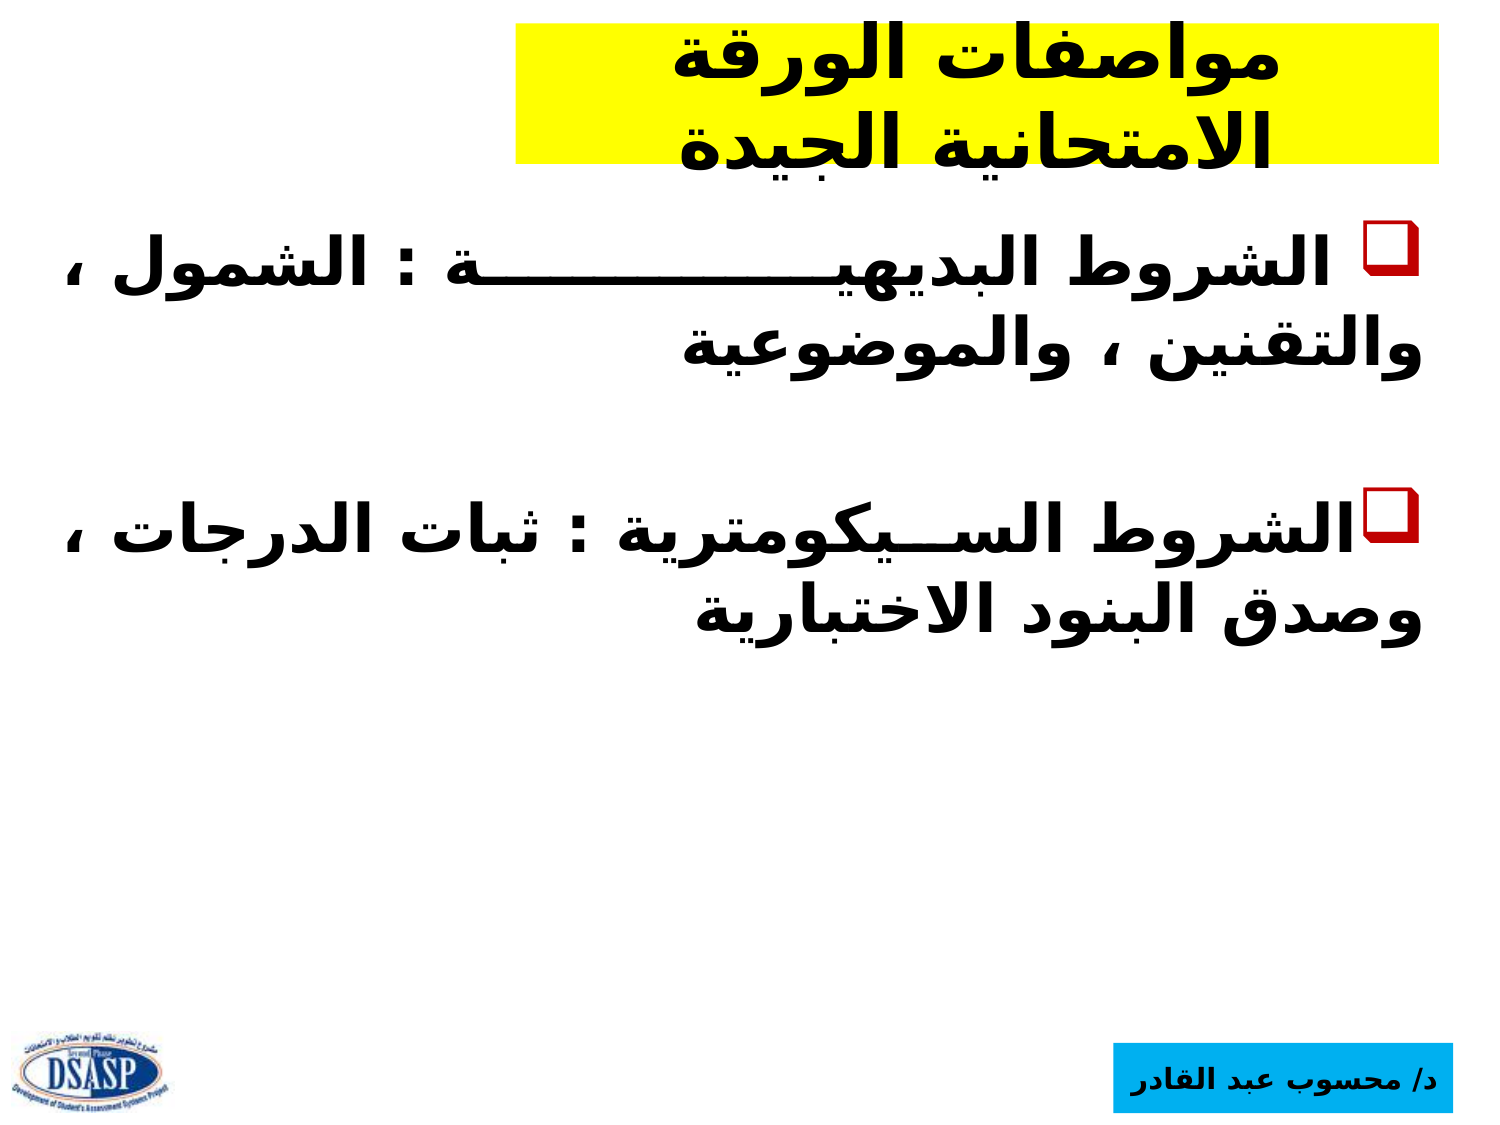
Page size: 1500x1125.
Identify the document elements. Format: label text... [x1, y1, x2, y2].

picture [11, 1031, 175, 1113]
title مواصفات الورقة الامتحانية الجيدة [515, 23, 1439, 164]
subtitle الشروط البديهية : الشمول ، والتقنين ، والموضوعية الشروط السيكومترية : ثبات الدرجات ، وصدق البنود الاختبارية [46, 210, 1442, 1020]
